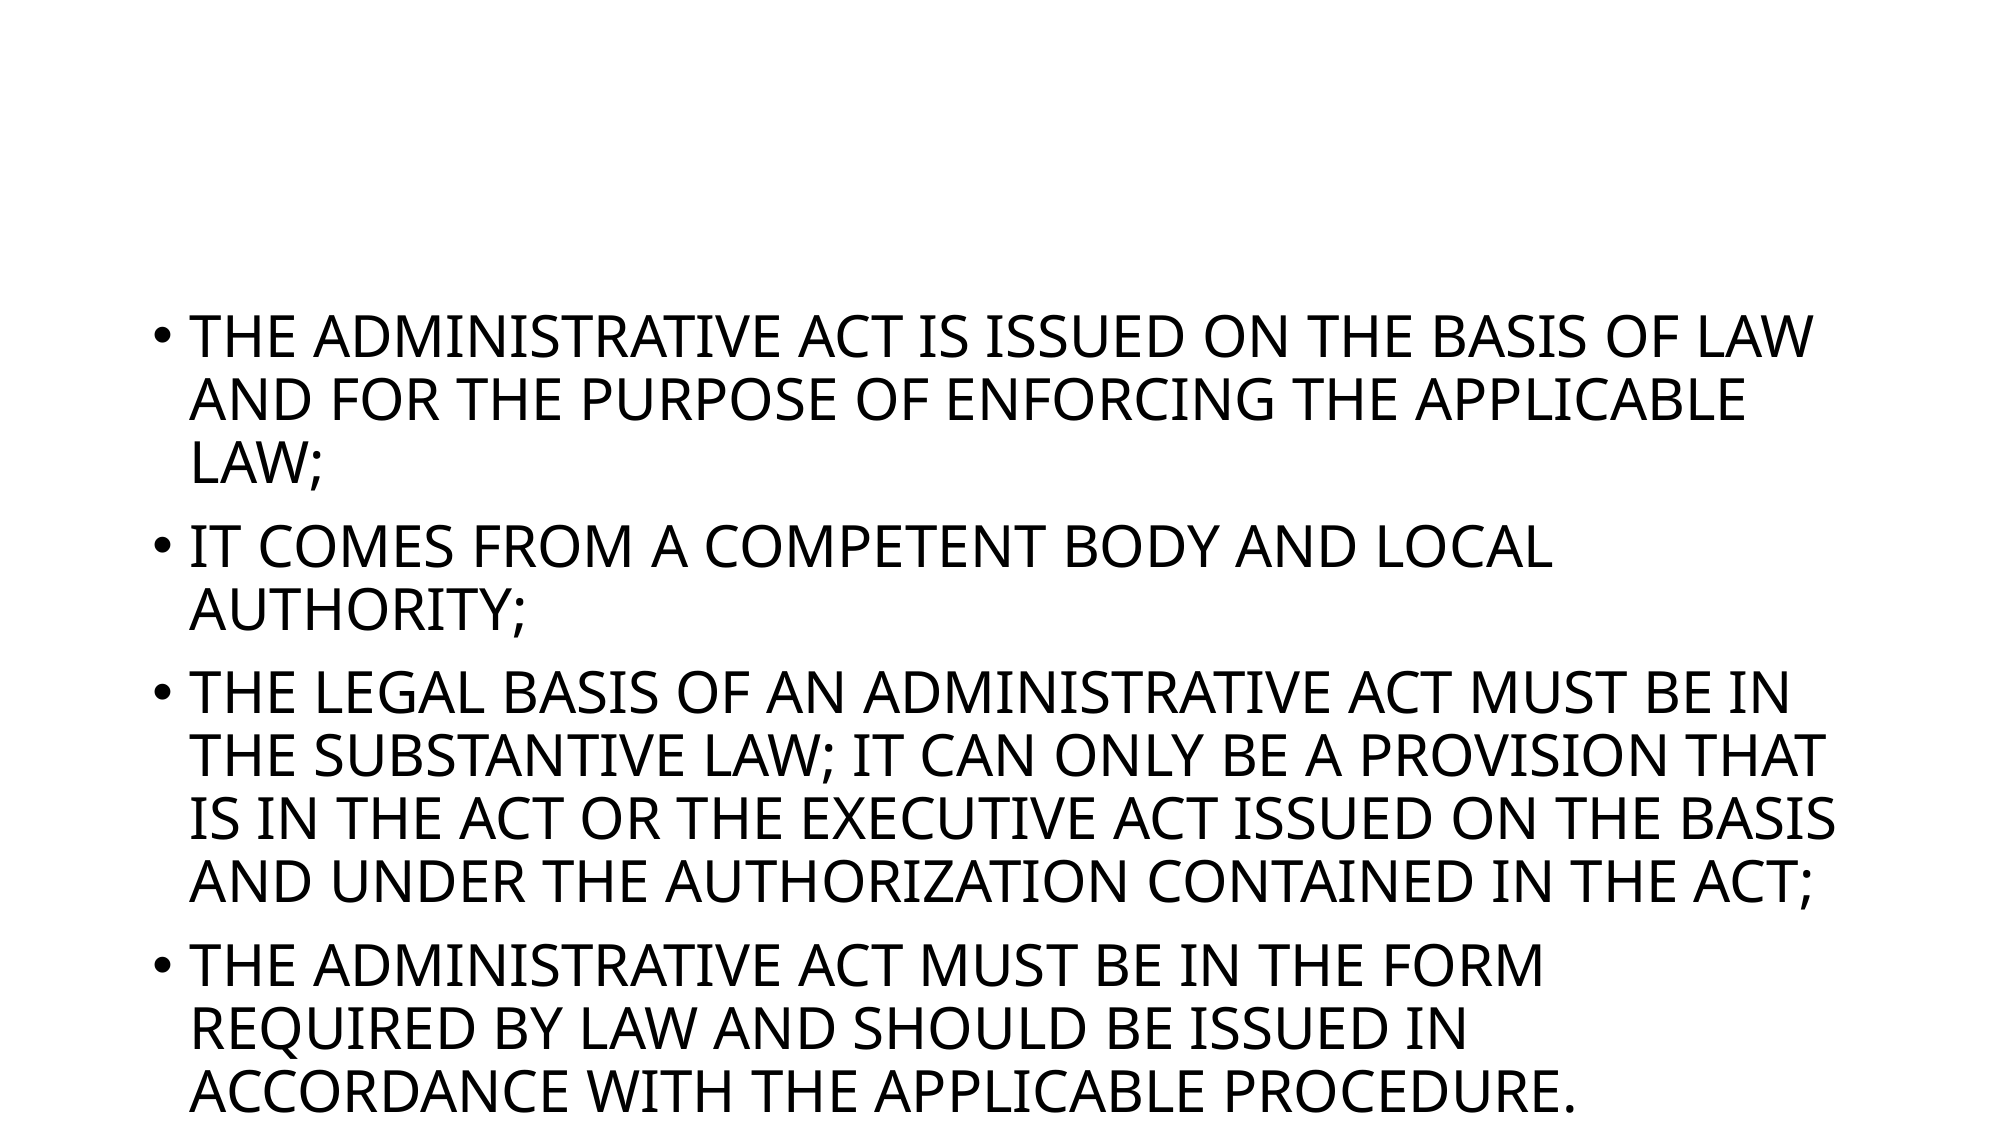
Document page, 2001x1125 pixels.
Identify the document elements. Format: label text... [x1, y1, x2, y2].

list THE ADMINISTRATIVE ACT IS ISSUED ON THE BASIS OF LAW AND FOR THE PURPOSE OF ENFORCING THE APPLICABLE LAW; IT COMES FROM A COMPETENT BODY AND LOCAL AUTHORITY; THE LEGAL BASIS OF AN ADMINISTRATIVE ACT MUST BE IN THE SUBSTANTIVE LAW; IT CAN ONLY BE A PROVISION THAT IS IN THE ACT OR THE EXECUTIVE ACT ISSUED ON THE BASIS AND UNDER THE AUTHORIZATION CONTAINED IN THE ACT; THE ADMINISTRATIVE ACT MUST BE IN THE FORM REQUIRED BY LAW AND SHOULD BE ISSUED IN ACCORDANCE WITH THE APPLICABLE PROCEDURE. [137, 299, 1863, 1014]
